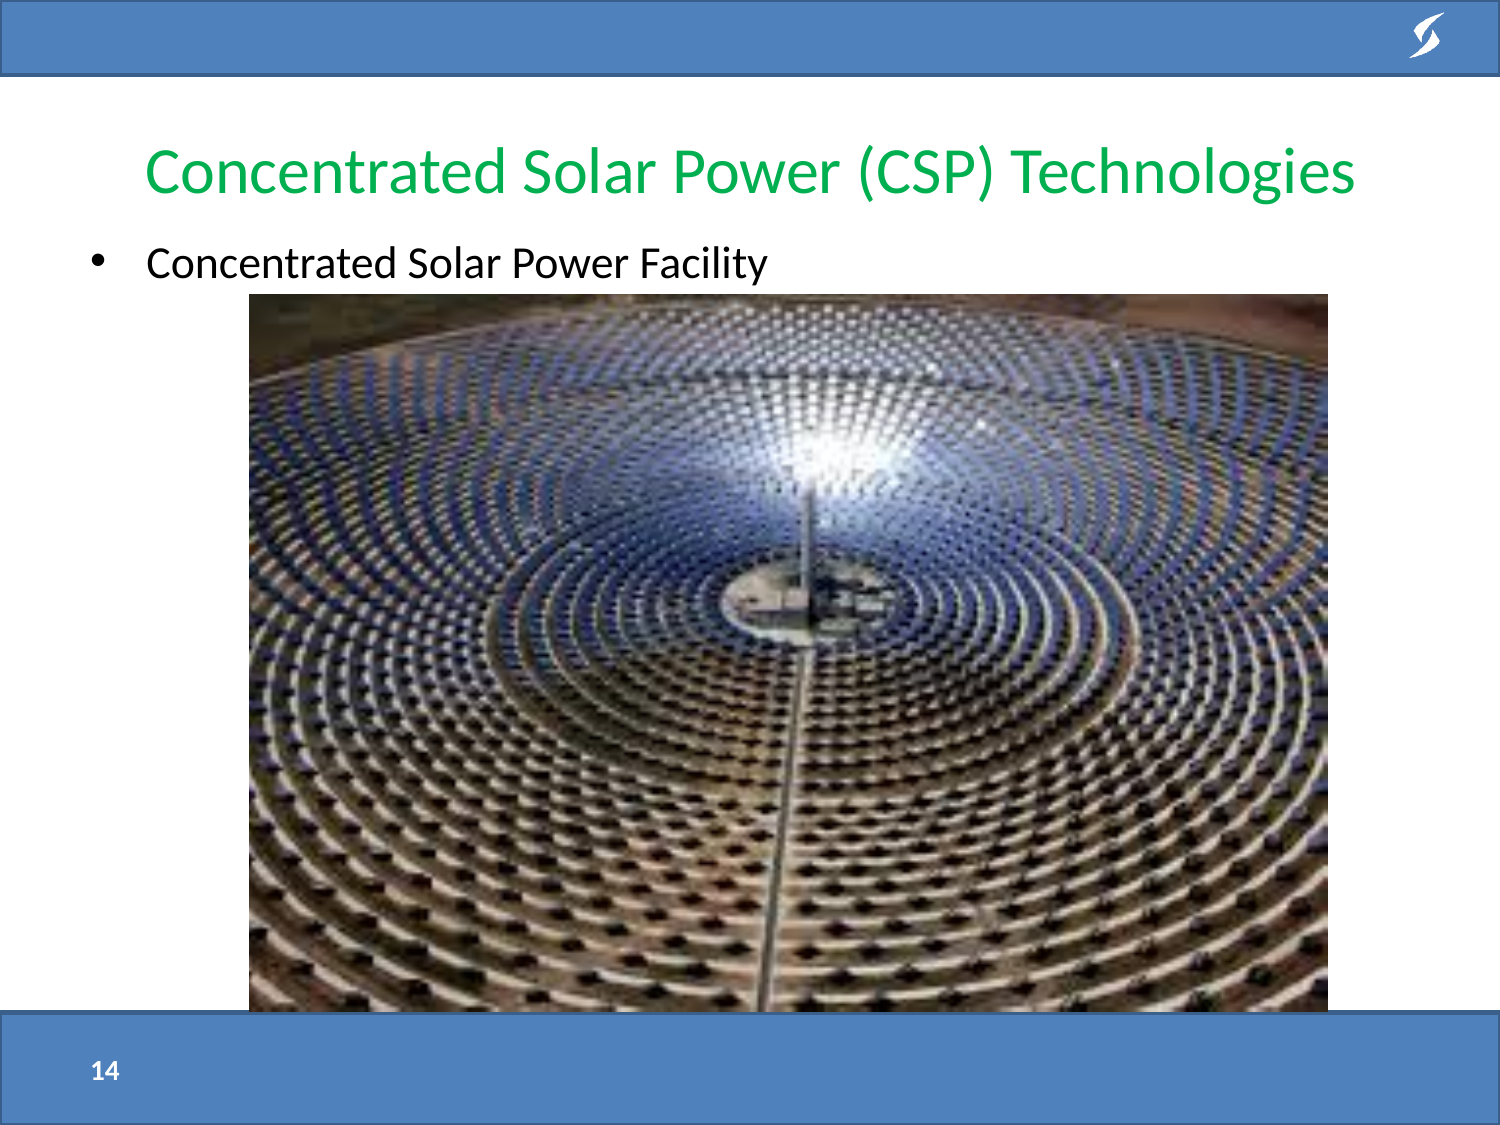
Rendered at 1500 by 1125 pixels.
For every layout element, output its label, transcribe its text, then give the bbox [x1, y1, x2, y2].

picture [249, 293, 1328, 1012]
title Concentrated Solar Power (CSP) Technologies [76, 88, 1427, 246]
list Concentrated Solar Power Facility [75, 224, 1450, 1005]
picture [1408, 12, 1444, 58]
slide_number 14 [75, 1038, 425, 1099]
